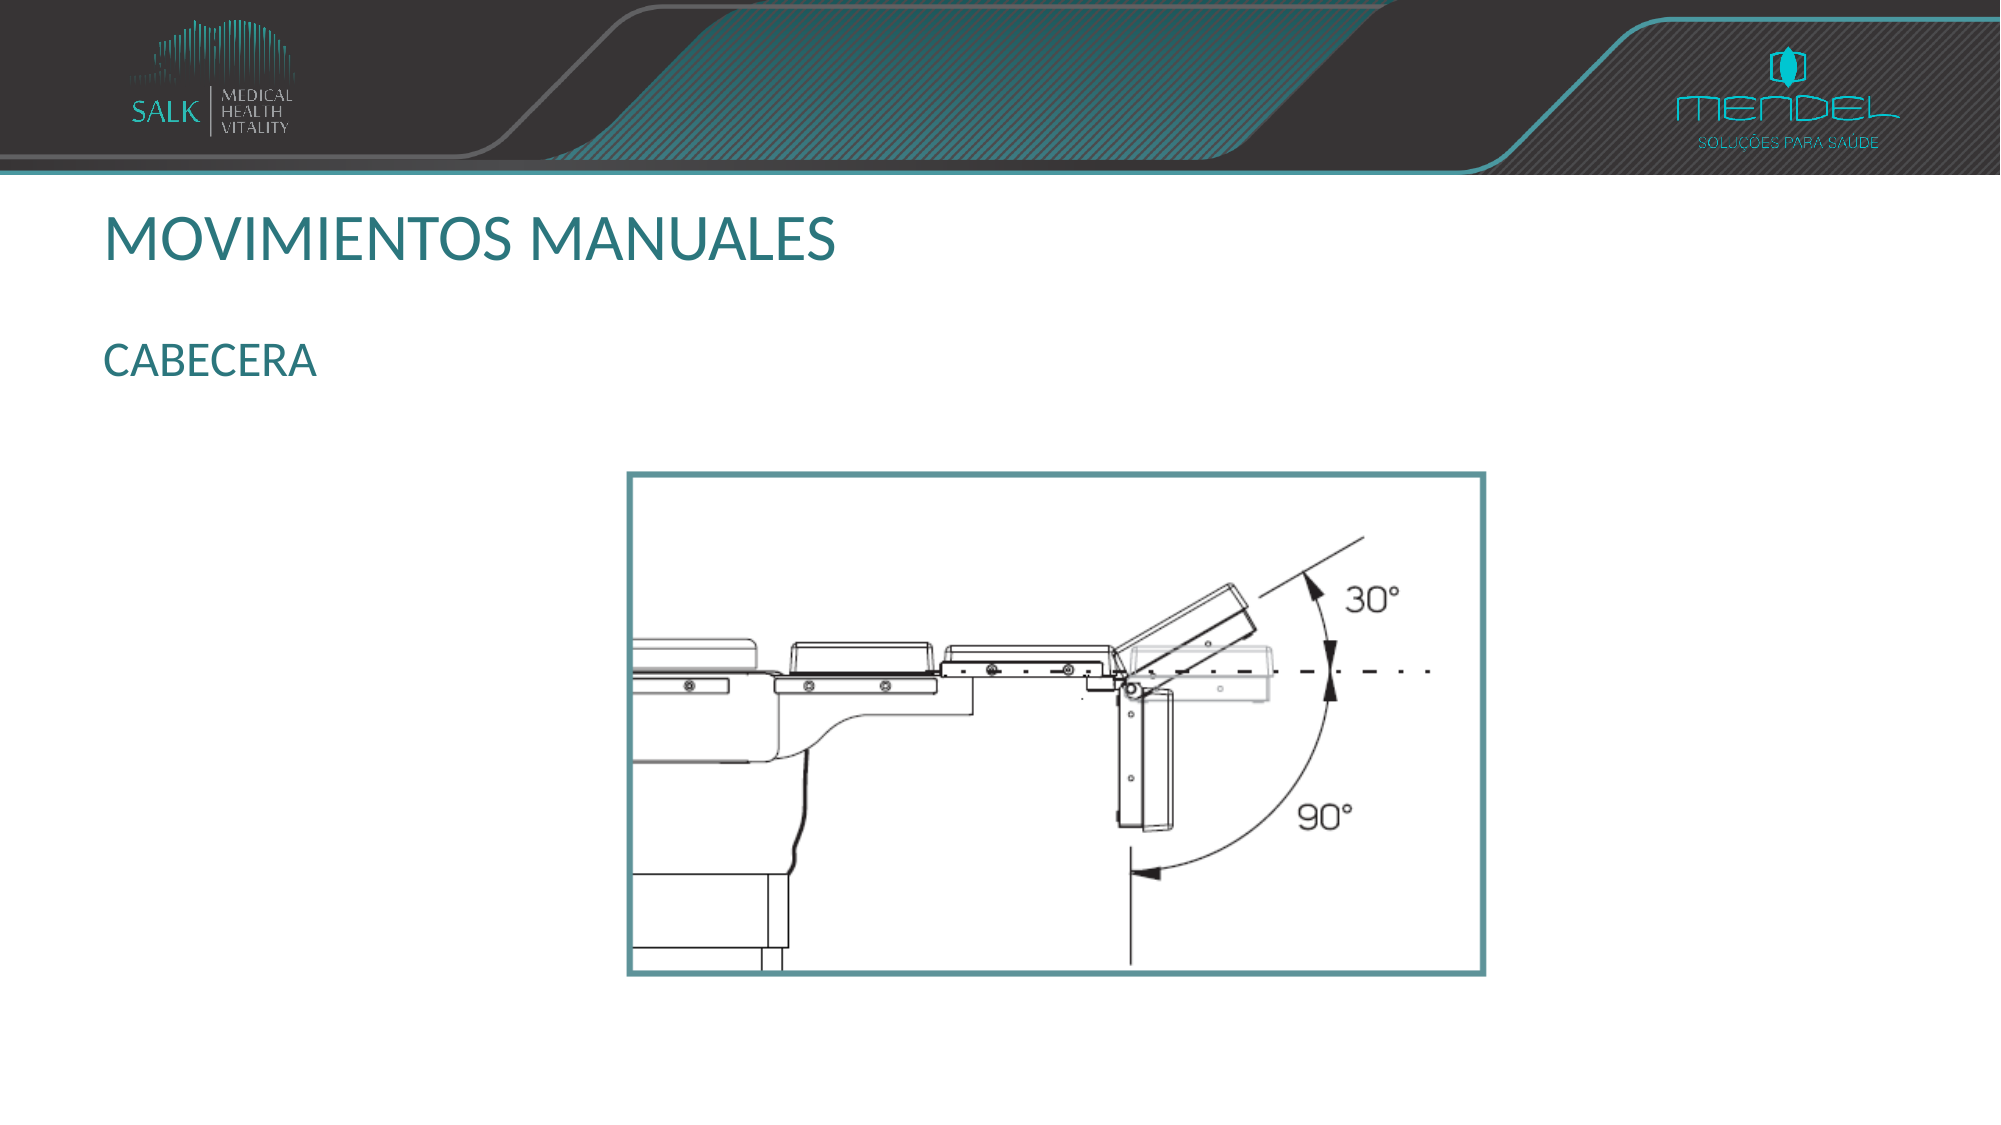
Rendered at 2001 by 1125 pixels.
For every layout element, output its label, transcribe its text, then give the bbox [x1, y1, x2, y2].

text_box MOVIMIENTOS MANUALES [88, 195, 1417, 289]
picture [616, 456, 1500, 991]
text_box CABECERA [88, 318, 909, 394]
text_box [0, 0, 2000, 175]
